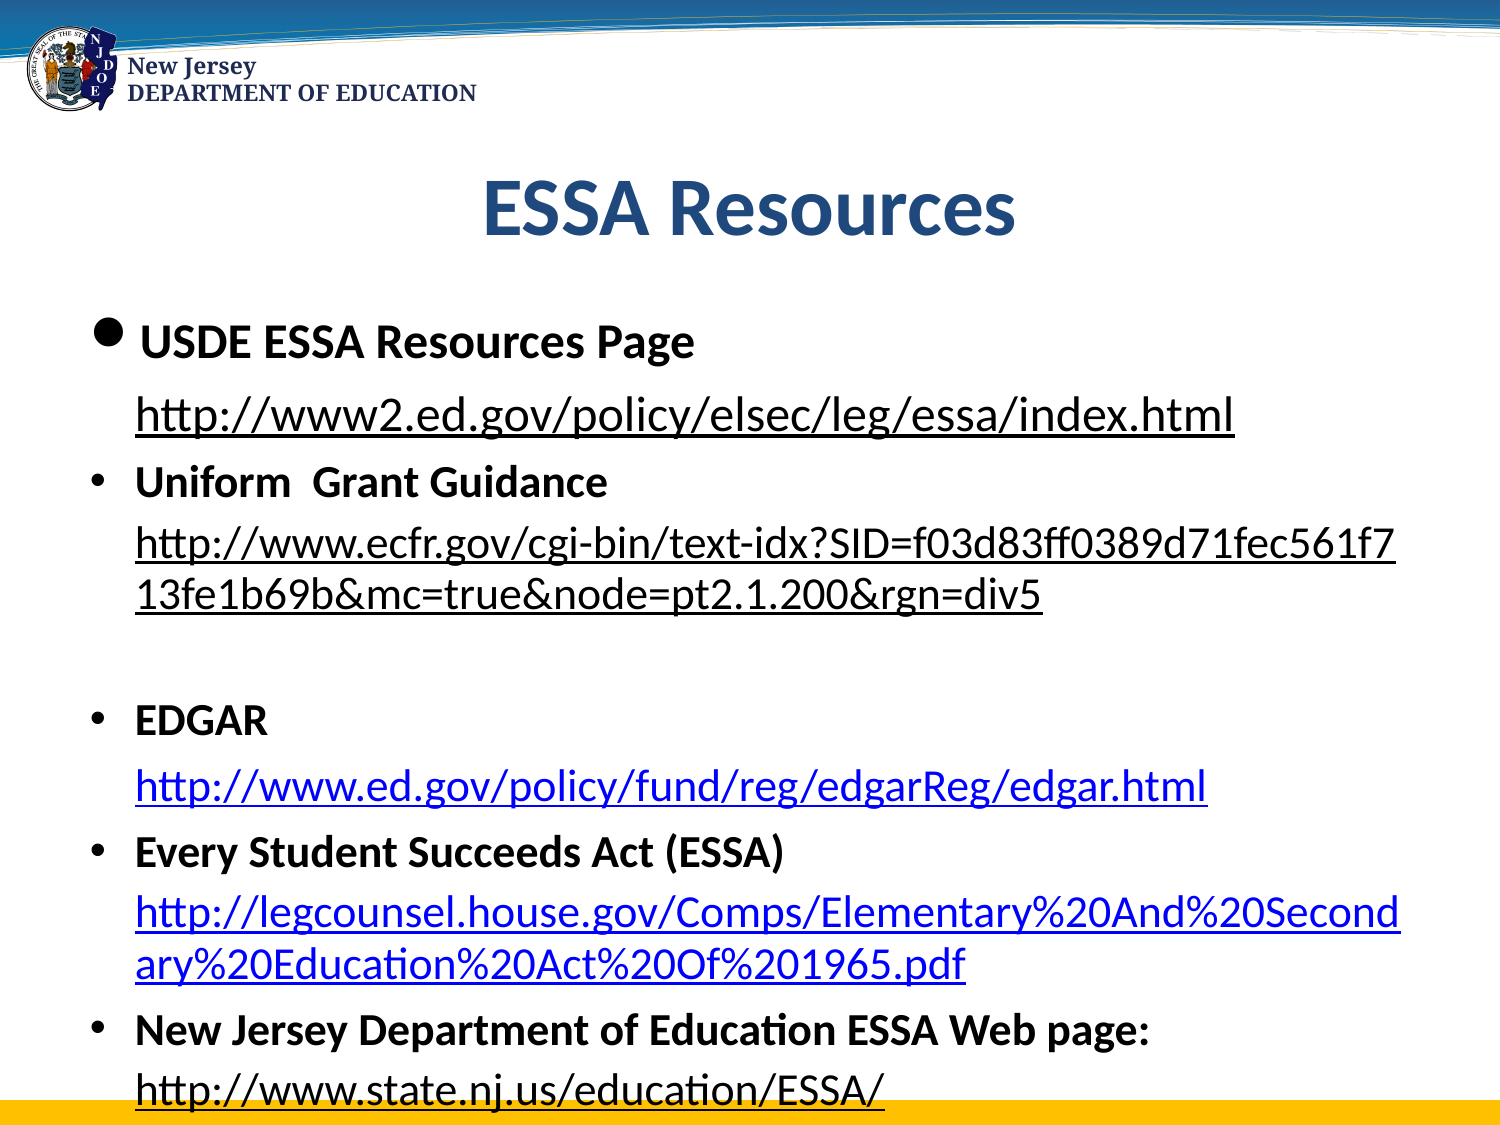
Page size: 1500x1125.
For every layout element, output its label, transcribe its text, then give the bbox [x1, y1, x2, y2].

picture [0, 0, 1500, 114]
title ESSA Resources [75, 125, 1425, 262]
list USDE ESSA Resources Page http://www2.ed.gov/policy/elsec/leg/essa/index.html Uniform Grant Guidance http://www.ecfr.gov/cgi-bin/text-idx?SID=f03d83ff0389d71fec561f713fe1b69b&mc=true&node=pt2.1.200&rgn=div5 EDGAR http://www.ed.gov/policy/fund/reg/edgarReg/edgar.html Every Student Succeeds Act (ESSA) http://legcounsel.house.gov/Comps/Elementary%20And%20Secondary%20Education%20Act%20Of%201965.pdf New Jersey Department of Education ESSA Web page: http://www.state.nj.us/education/ESSA/ [75, 262, 1425, 1047]
